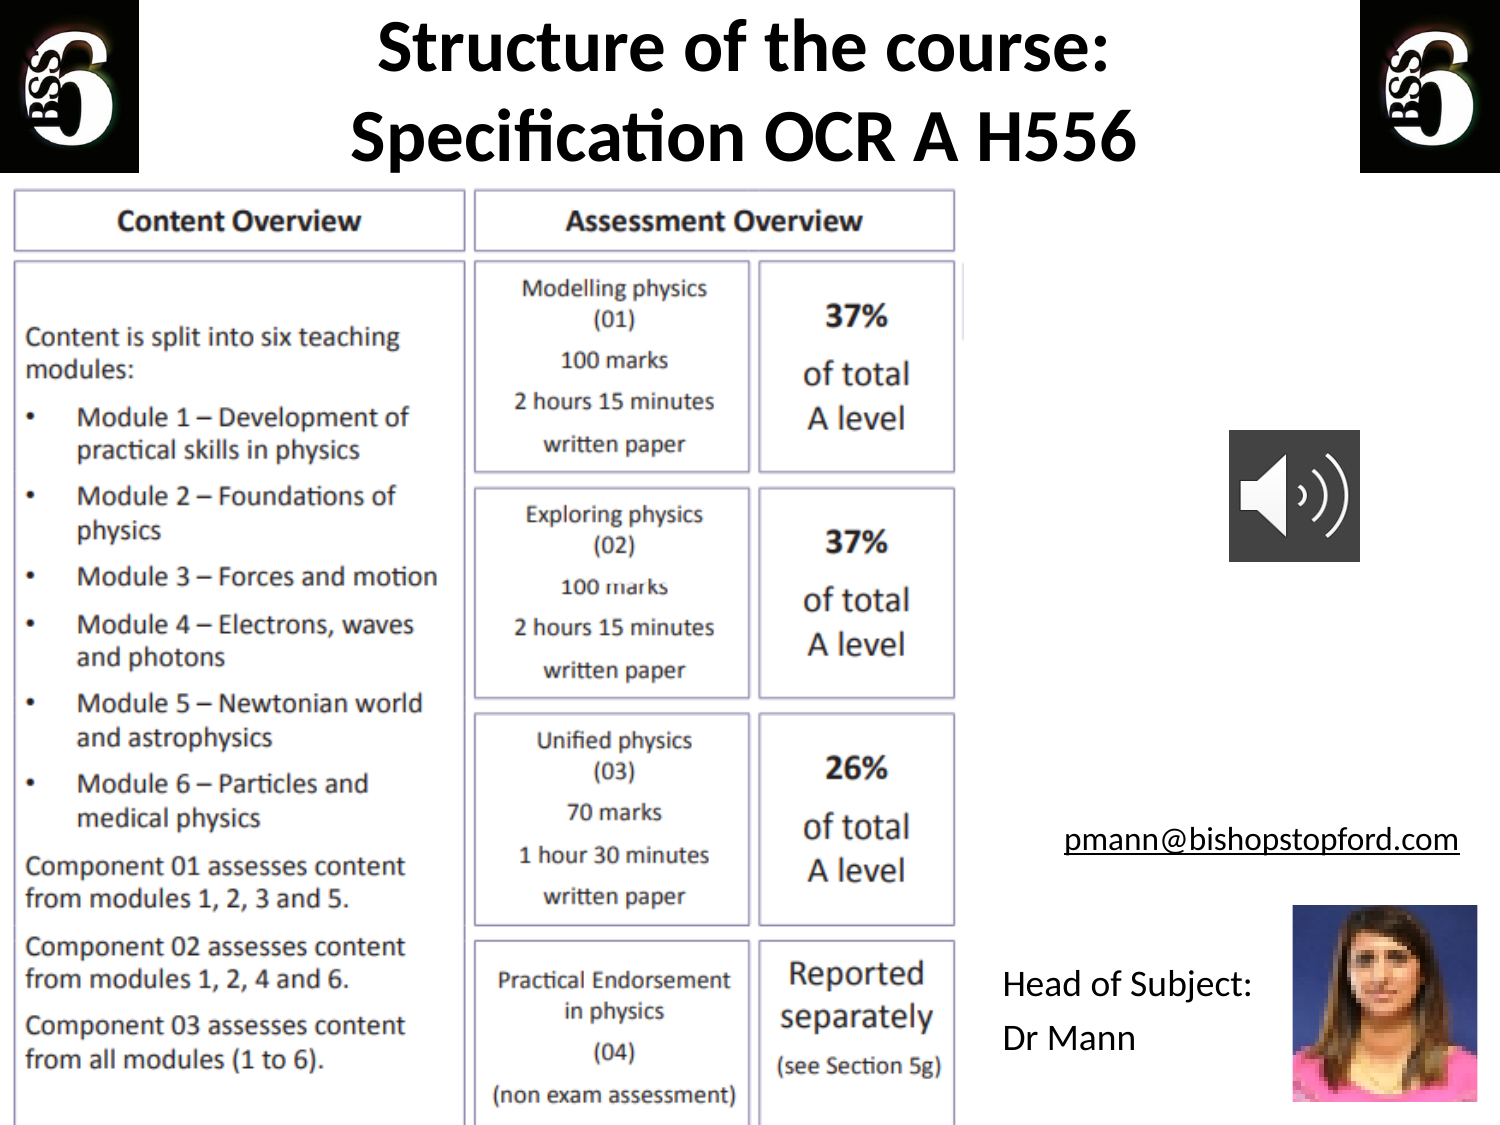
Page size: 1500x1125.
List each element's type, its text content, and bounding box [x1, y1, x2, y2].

picture [1360, 0, 1500, 173]
picture [1292, 904, 1478, 1102]
text_box Head of Subject: Dr Mann [987, 942, 1287, 1066]
picture [1, 179, 964, 1125]
title Structure of the course: Specification OCR A H556 [140, 0, 1363, 181]
picture [1227, 428, 1362, 563]
list pmann@bishopstopford.com [1049, 731, 1490, 885]
picture [0, 0, 140, 173]
